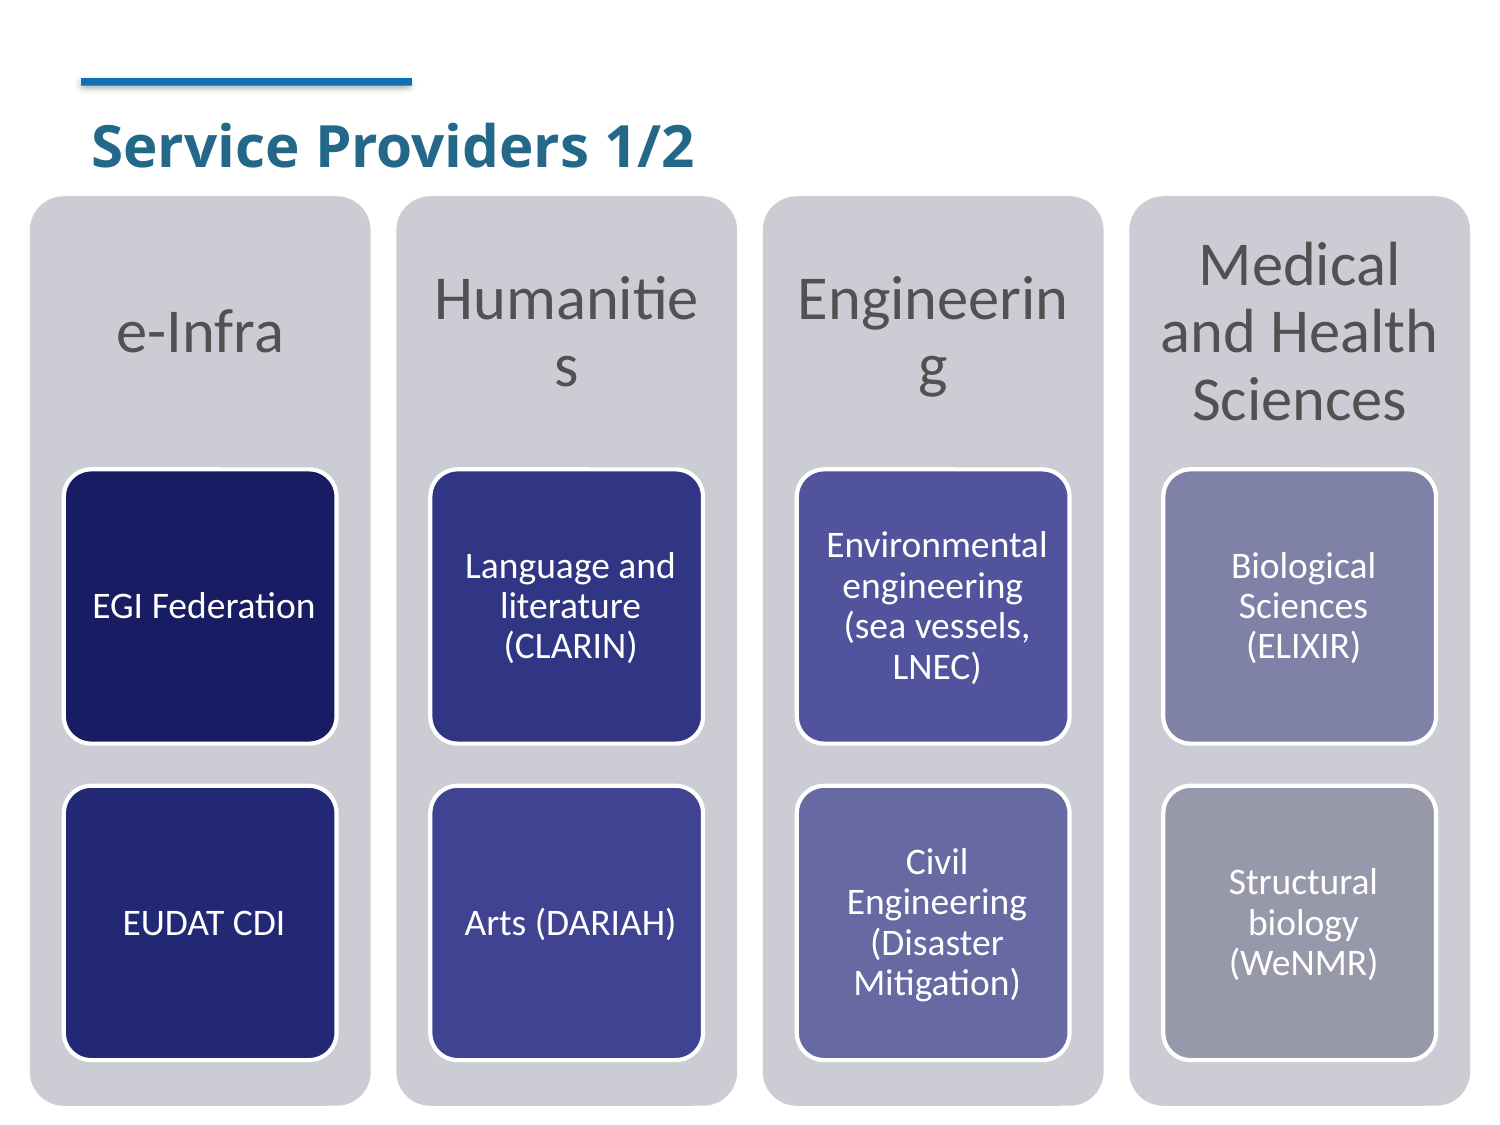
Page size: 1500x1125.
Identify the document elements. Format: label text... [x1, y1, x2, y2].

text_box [29, 195, 1471, 1107]
title Service Providers 1/2 [76, 101, 1081, 194]
